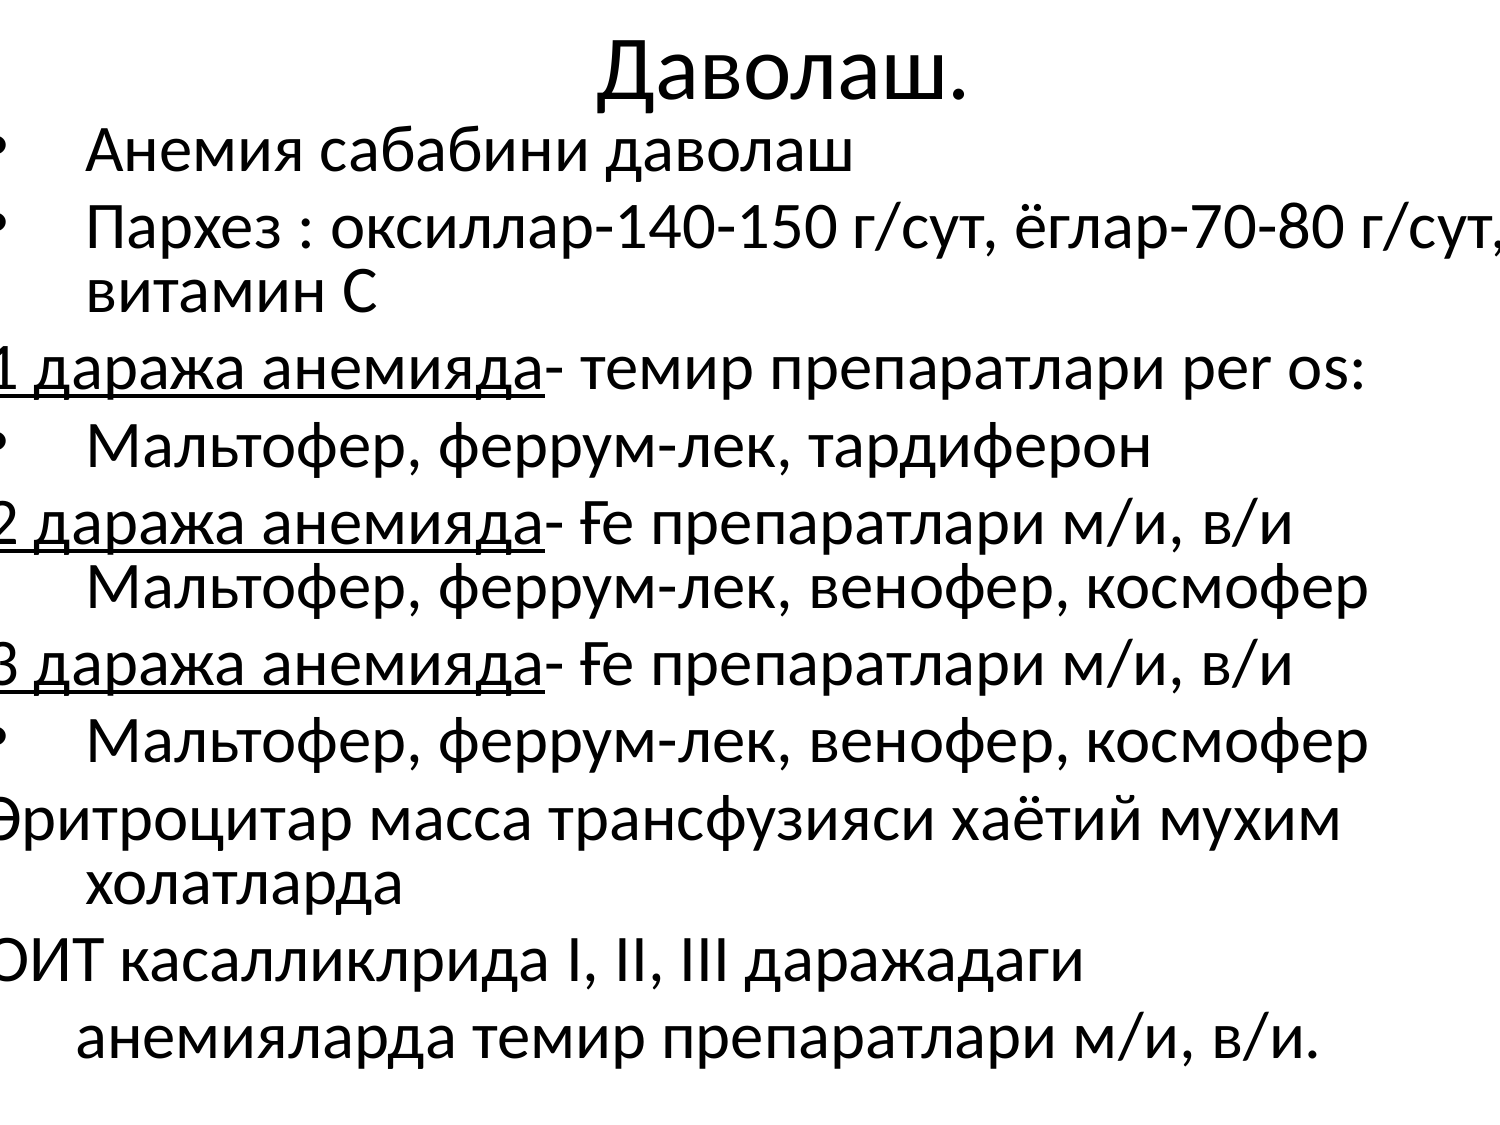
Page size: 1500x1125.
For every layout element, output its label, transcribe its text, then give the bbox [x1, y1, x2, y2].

title Даволаш. [177, 0, 1391, 112]
list Анемия сабабини даволаш Пархез : оксиллар-140-150 г/сут, ёглар-70-80 г/сут, витамин С 1 даража анемияда- темир препаратлари per os: Мальтофер, феррум-лек, тардиферон 2 даража анемияда- Ғе препаратлари м/и, в/и Мальтофер, феррум-лек, венофер, космофер 3 даража анемияда- Ғе препаратлари м/и, в/и Мальтофер, феррум-лек, венофер, космофер Эритроцитар масса трансфузияси хаётий мухим холатларда ОИТ касалликлрида I, II, III даражадаги анемияларда темир препаратлари м/и, в/и. [0, 112, 1500, 1125]
